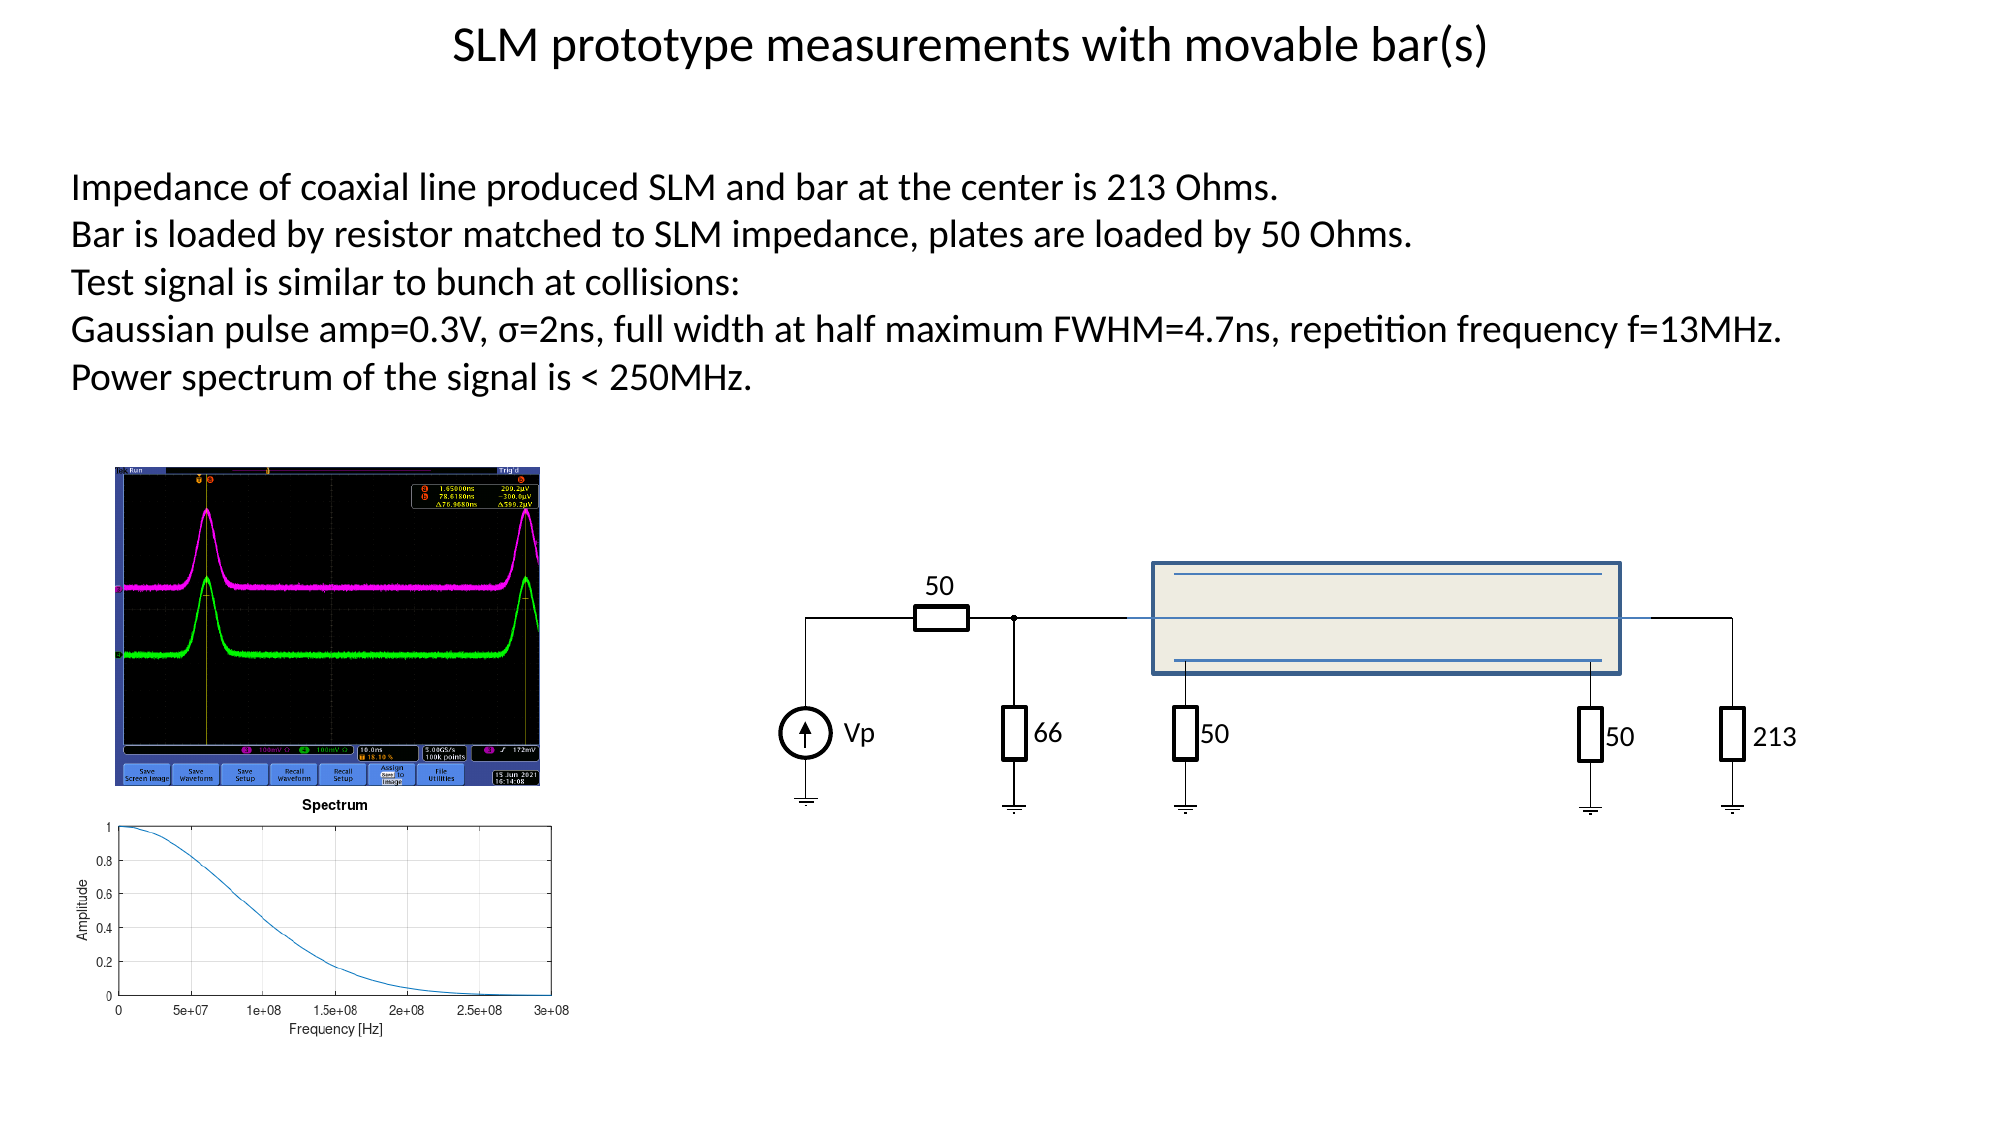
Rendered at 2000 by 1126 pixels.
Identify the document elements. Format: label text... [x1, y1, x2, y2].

title SLM prototype measurements with movable bar(s) [70, 11, 1871, 72]
text_box Impedance of coaxial line produced SLM and bar at the center is 213 Ohms. Bar is loaded by resistor matched to SLM impedance, plates are loaded by 50 Ohms. Test signal is similar to bunch at collisions: Gaussian pulse amp=0.3V, σ=2ns, full width at half maximum FWHM=4.7ns, repetition frequency f=13MHz. Power spectrum of the signal is < 250MHz. [56, 153, 1799, 406]
picture [46, 798, 604, 1037]
picture [115, 467, 540, 787]
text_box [780, 562, 1798, 815]
